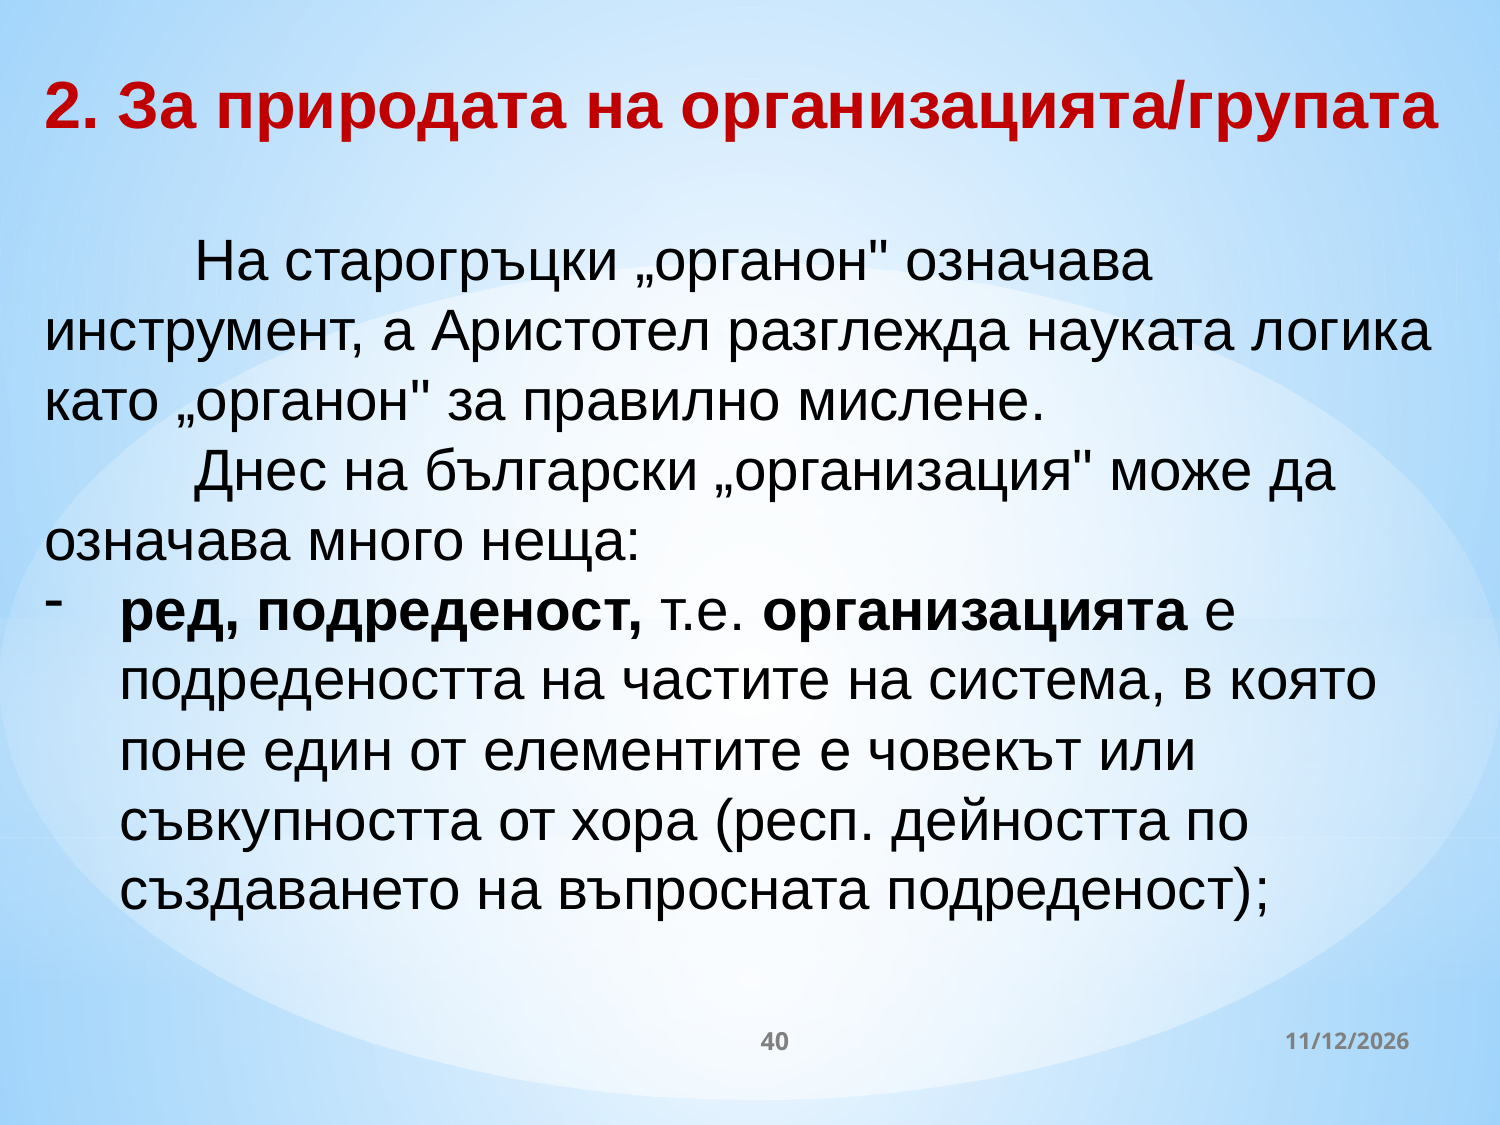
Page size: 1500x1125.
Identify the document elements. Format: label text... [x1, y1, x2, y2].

text_box 2. За природата на организацията/групата На старогръцки „органон" означава инструмент, а Аристотел разглежда науката логика като „органон" за правилно мислене. Днес на български „организация" може да означава много неща: ред, подреденост, т.е. организацията е подредеността на частите на система, в която поне един от елементите е човекът или съвкупността от хора (респ. дейността по създаването на въпросната подреденост); [29, 54, 1459, 999]
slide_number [1012, 1012, 1425, 1073]
slide_number 40 [624, 1012, 925, 1073]
